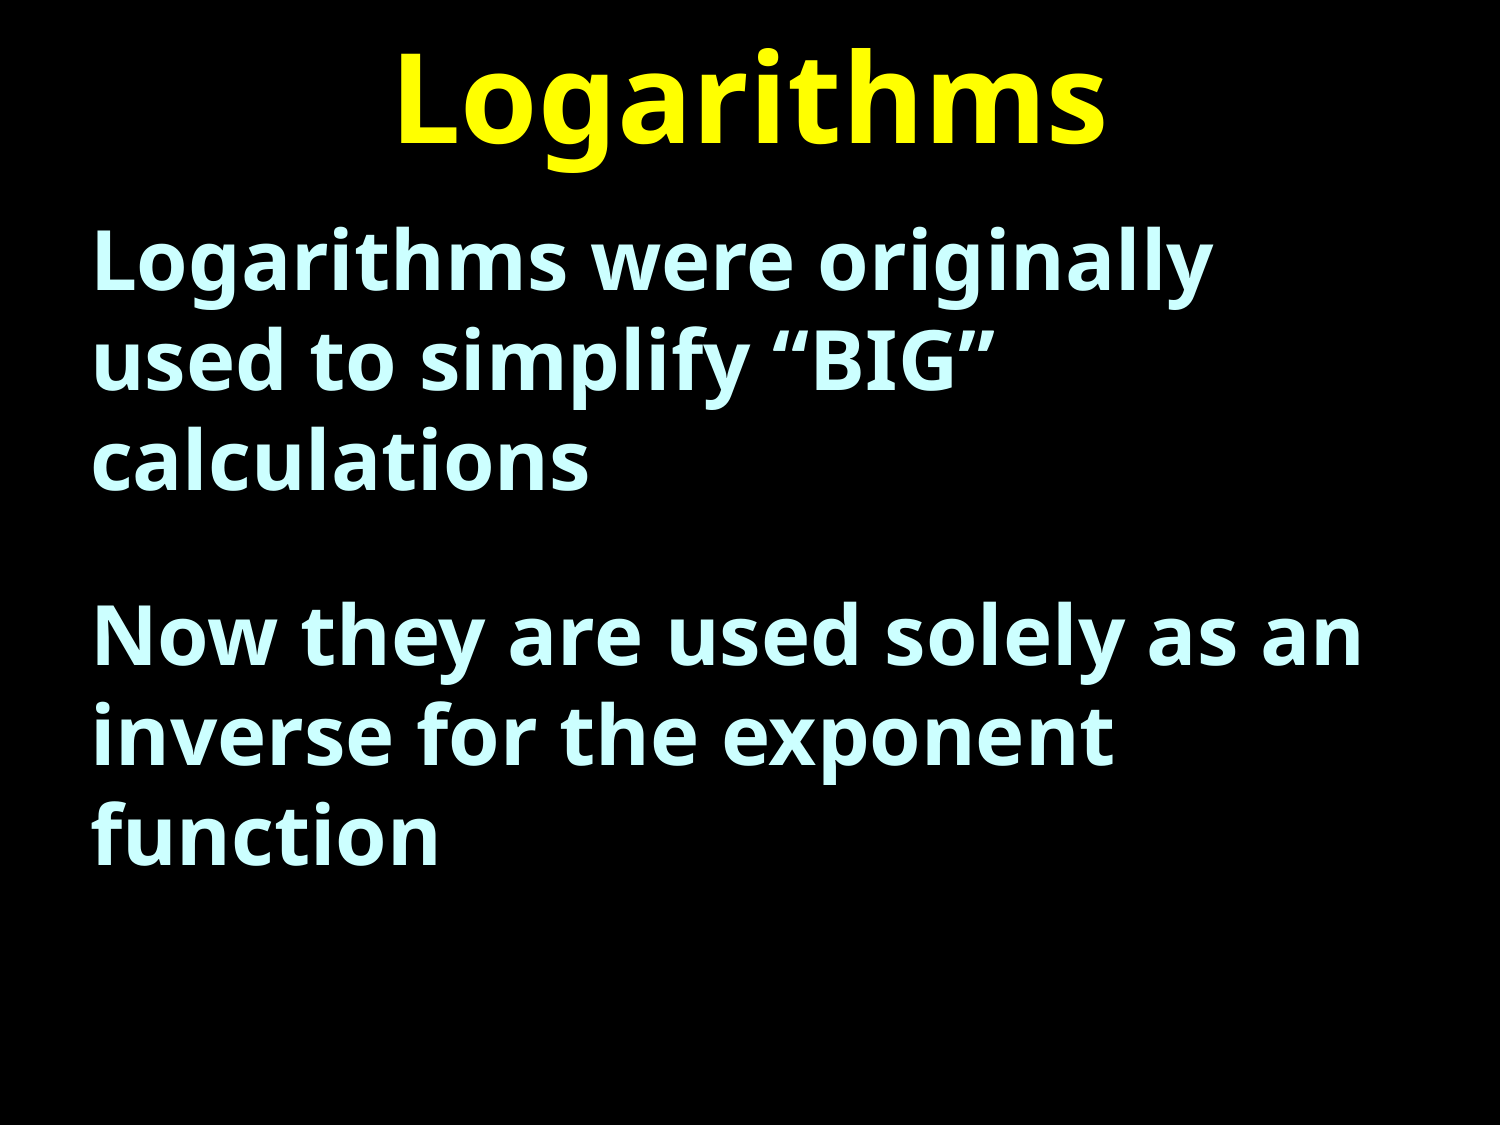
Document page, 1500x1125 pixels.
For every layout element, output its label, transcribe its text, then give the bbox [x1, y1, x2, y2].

title Logarithms [0, 0, 1500, 188]
list Logarithms were originally used to simplify “BIG” calculations Now they are used solely as an inverse for the exponent function [75, 200, 1425, 1125]
